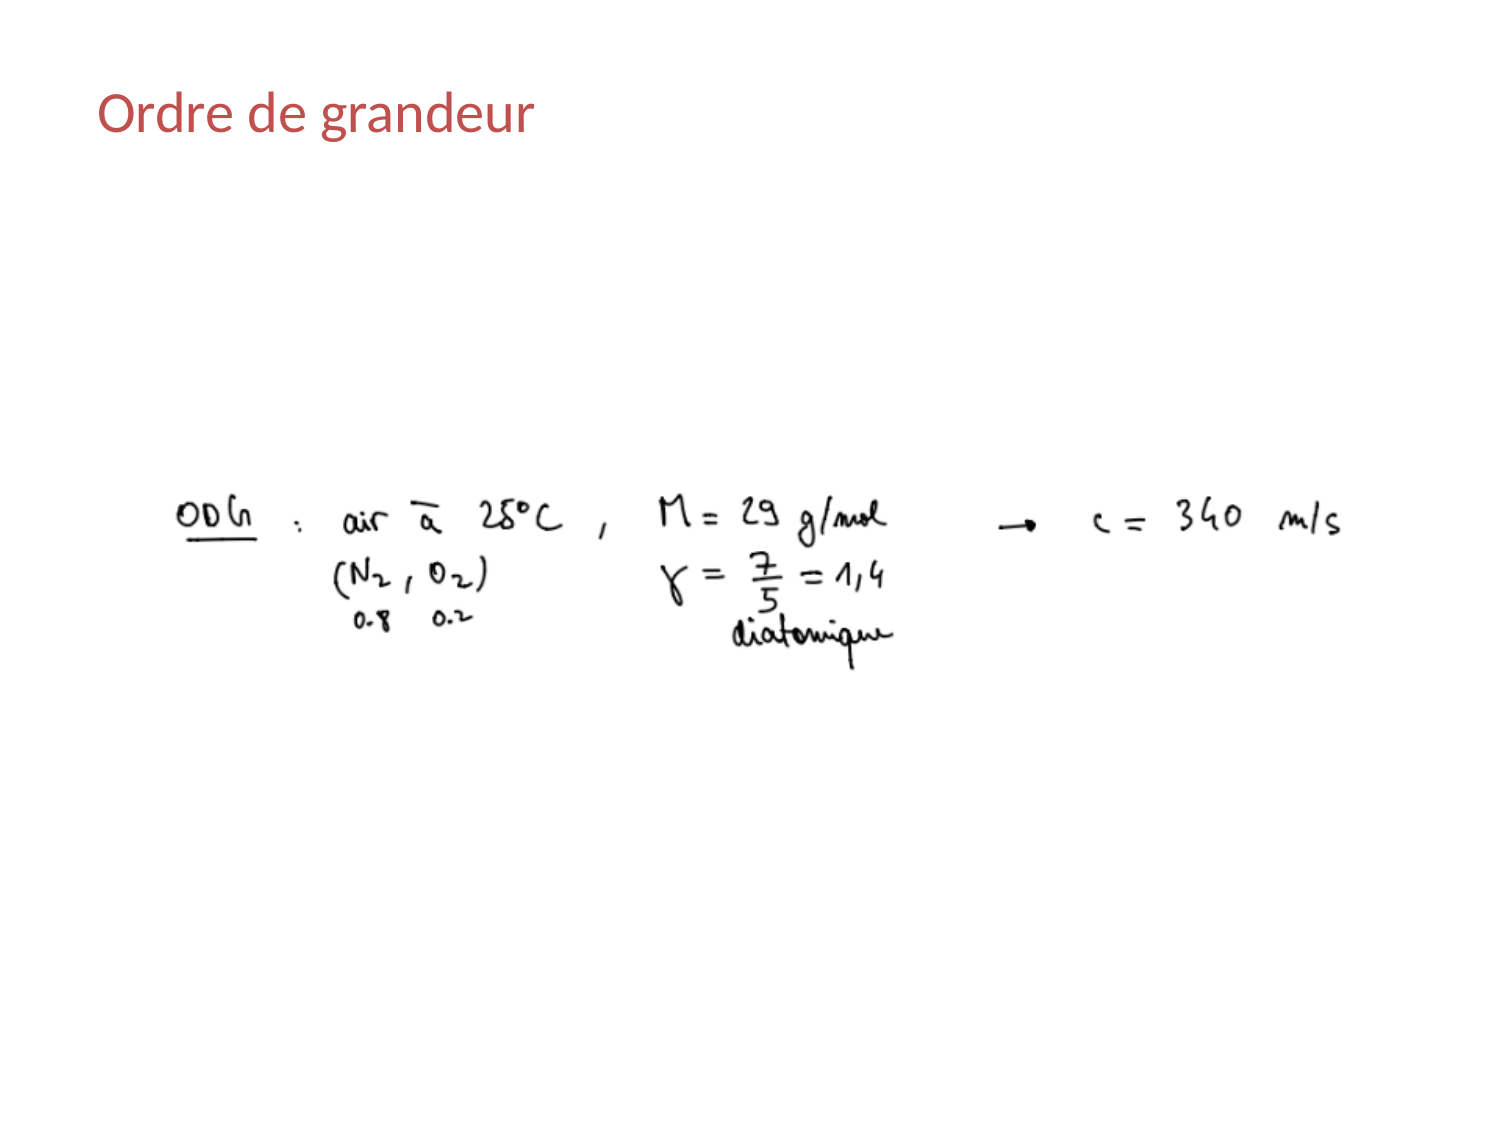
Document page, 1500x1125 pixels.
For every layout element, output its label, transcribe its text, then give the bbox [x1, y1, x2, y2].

text_box Ordre de grandeur [82, 66, 1046, 152]
picture [109, 416, 1391, 708]
